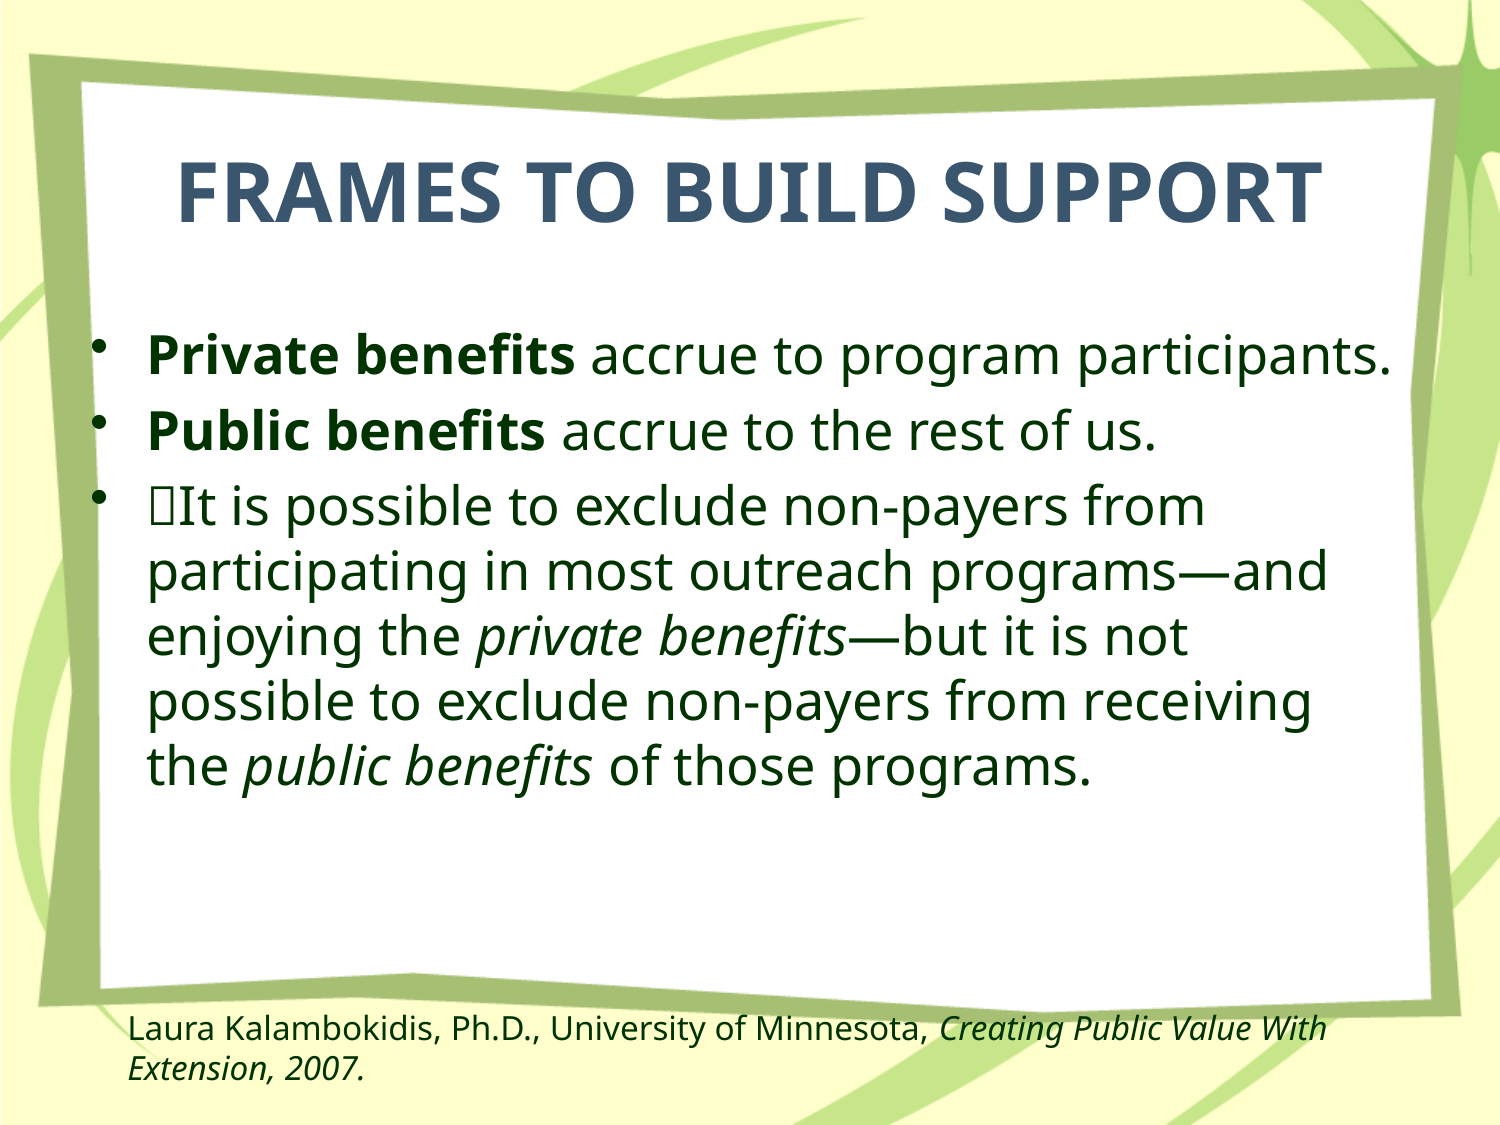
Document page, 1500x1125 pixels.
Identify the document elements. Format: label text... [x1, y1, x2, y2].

picture [0, 0, 1500, 1125]
title FRAMES TO BUILD SUPPORT [75, 95, 1425, 283]
list Private benefits accrue to program participants. Public benefits accrue to the rest of us. It is possible to exclude non-payers from participating in most outreach programs—and enjoying the private benefits—but it is not possible to exclude non-payers from receiving the public benefits of those programs. [75, 312, 1425, 950]
text_box Laura Kalambokidis, Ph.D., University of Minnesota, Creating Public Value With Extension, 2007. [112, 999, 1413, 1095]
